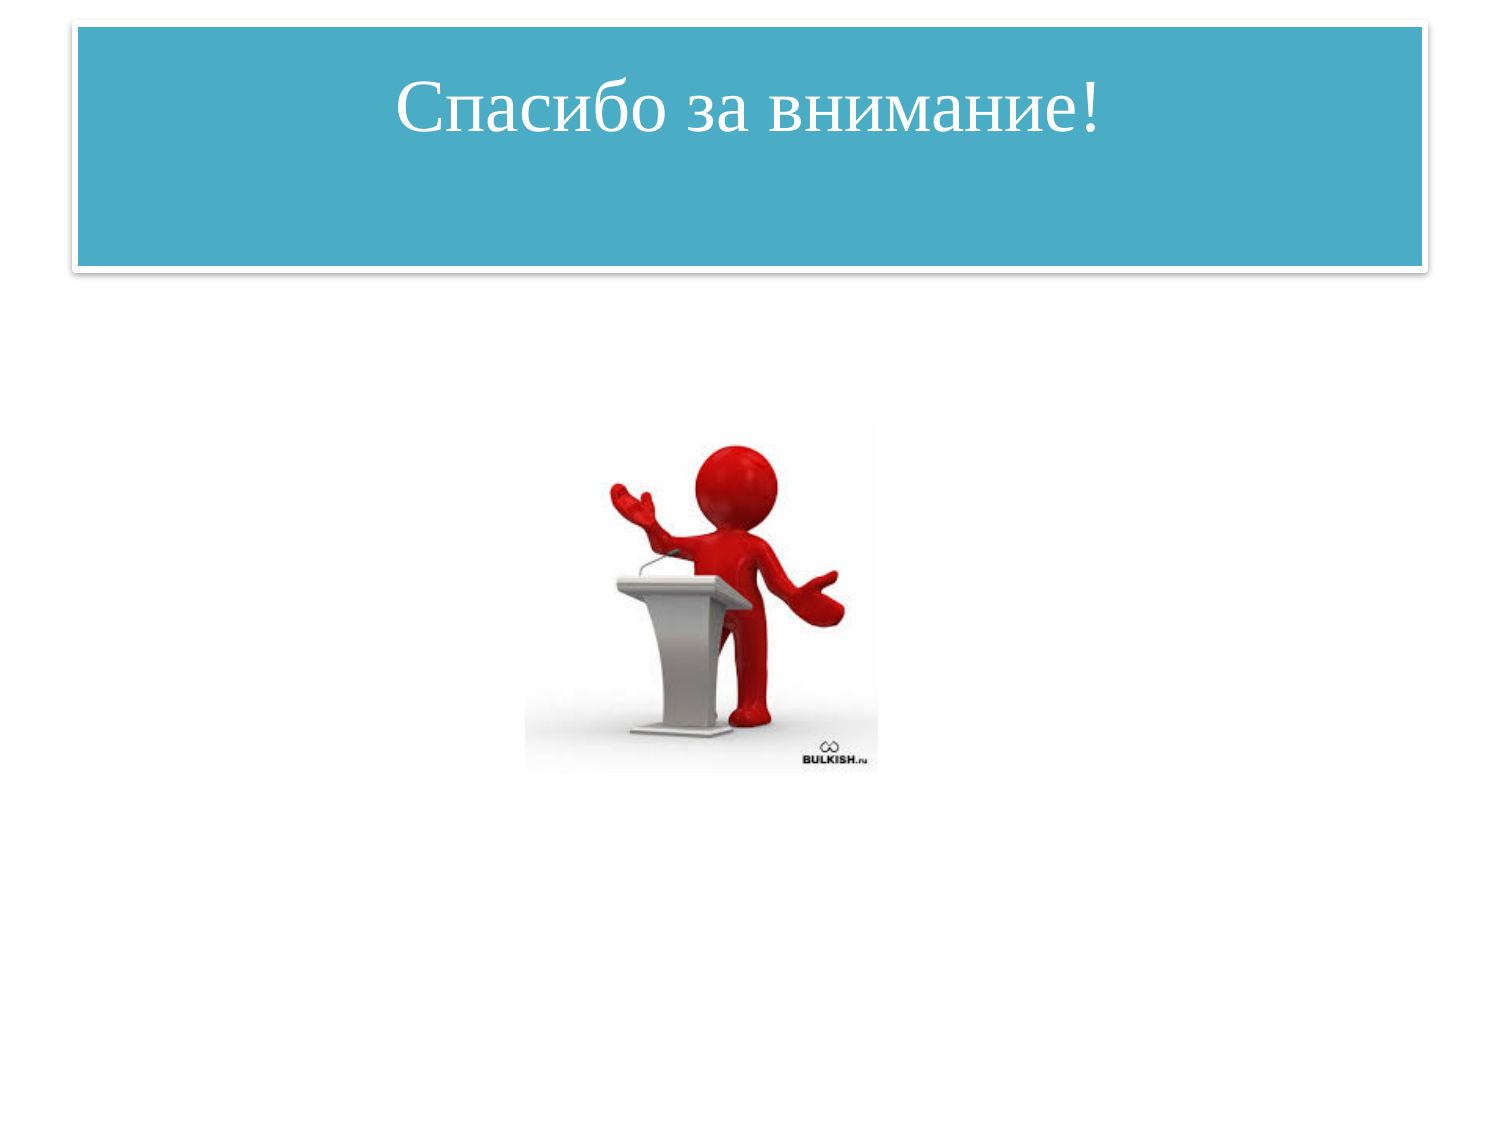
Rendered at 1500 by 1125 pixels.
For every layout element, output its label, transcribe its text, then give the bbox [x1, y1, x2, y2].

list [75, 262, 1425, 610]
title Спасибо за внимание! [72, 20, 1428, 273]
picture [525, 420, 878, 773]
